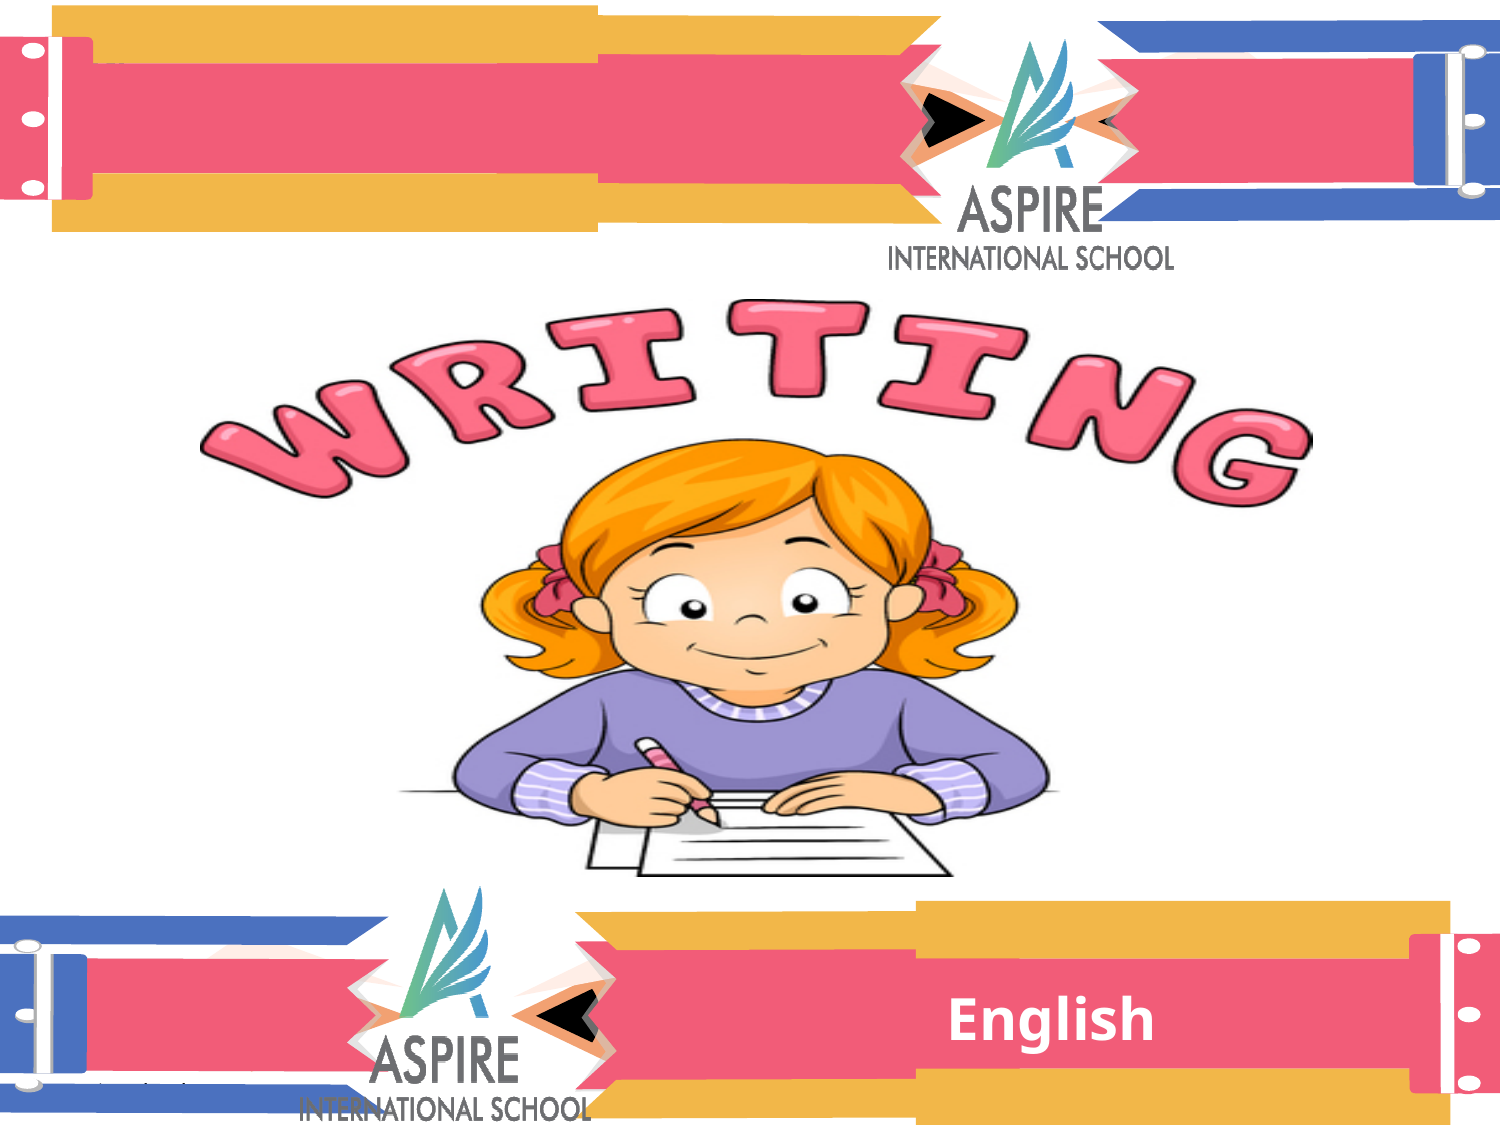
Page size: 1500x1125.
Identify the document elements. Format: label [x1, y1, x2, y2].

picture [199, 0, 1313, 1125]
text_box [1177, 0, 1500, 241]
text_box [0, 0, 883, 239]
text_box [0, 892, 295, 1125]
text_box [596, 892, 1500, 1125]
